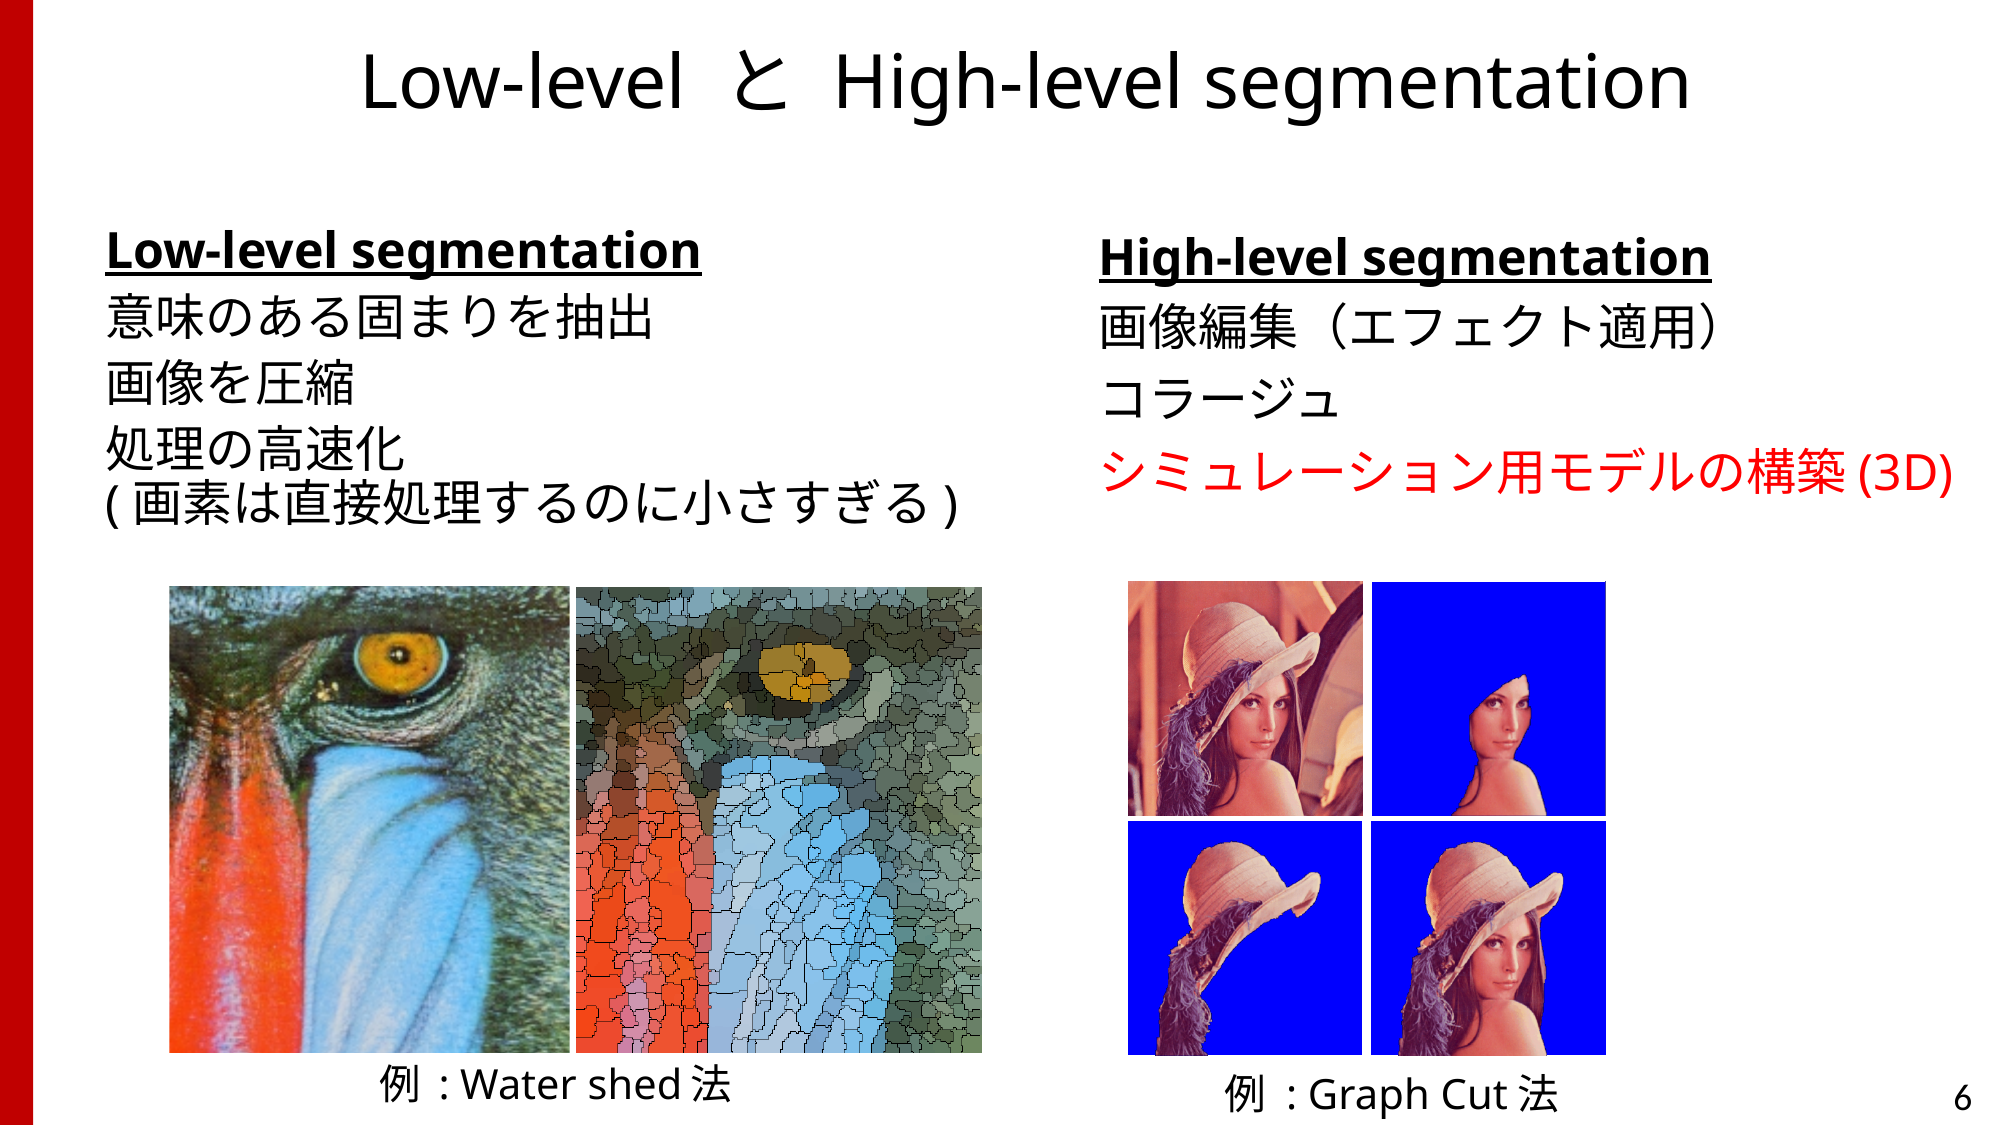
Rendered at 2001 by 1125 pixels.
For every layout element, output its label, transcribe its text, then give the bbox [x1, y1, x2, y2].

text_box Low-level と High-level segmentation [256, 19, 1796, 138]
slide_number 6 [1537, 1065, 1987, 1125]
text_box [169, 585, 982, 1125]
text_box 例 : Graph Cut法 [1210, 1060, 1616, 1125]
text_box Low-level segmentation 意味のある固まりを抽出 画像を圧縮 処理の高速化 (画素は直接処理するのに小さすぎる) [90, 217, 1156, 550]
text_box High-level segmentation 画像編集（エフェクト適用） コラージュ シミュレーション用モデルの構築(3D) [1083, 217, 2000, 530]
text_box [1128, 581, 1606, 1056]
